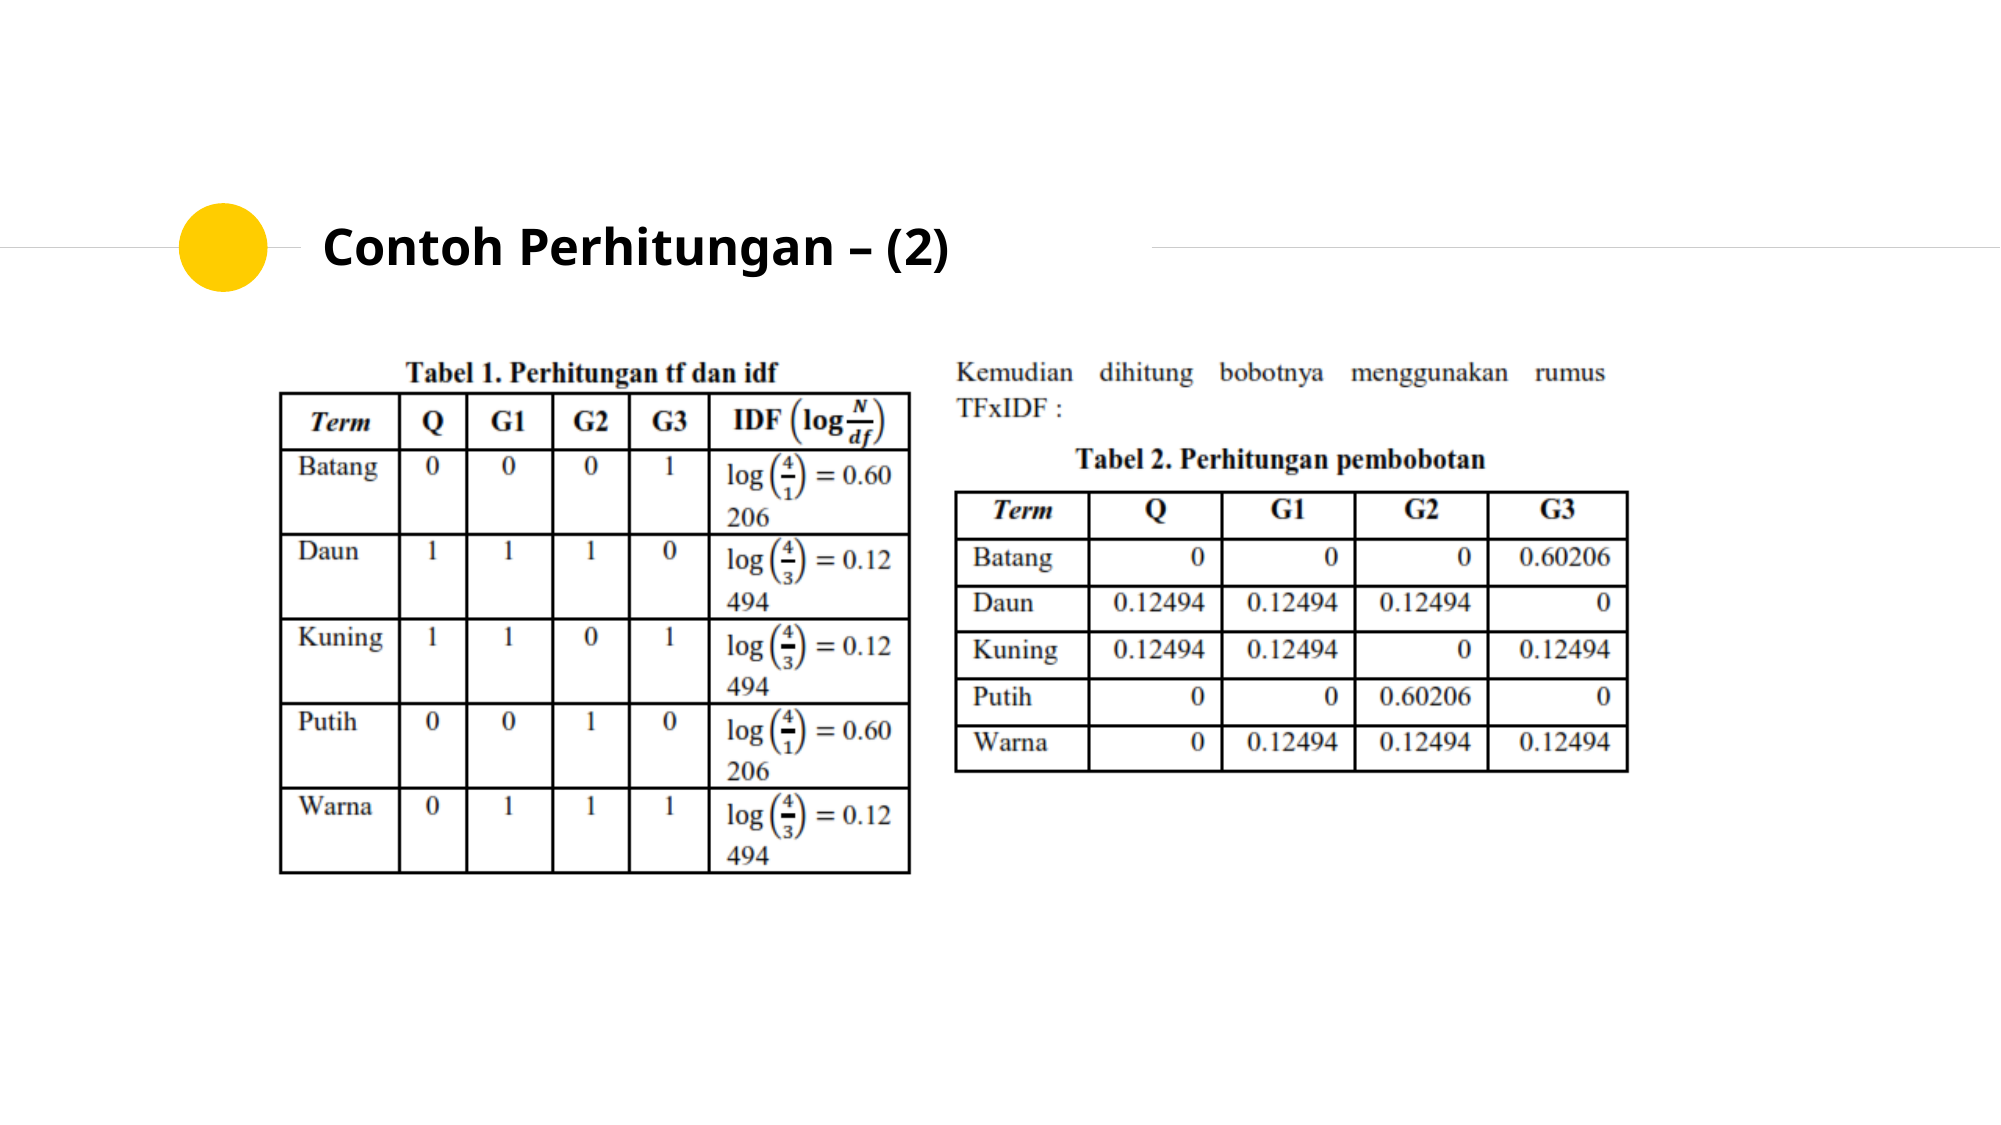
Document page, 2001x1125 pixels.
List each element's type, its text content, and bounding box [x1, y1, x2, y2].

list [270, 353, 919, 884]
picture [950, 353, 1637, 781]
title Contoh Perhitungan – (2) [302, 201, 1151, 297]
